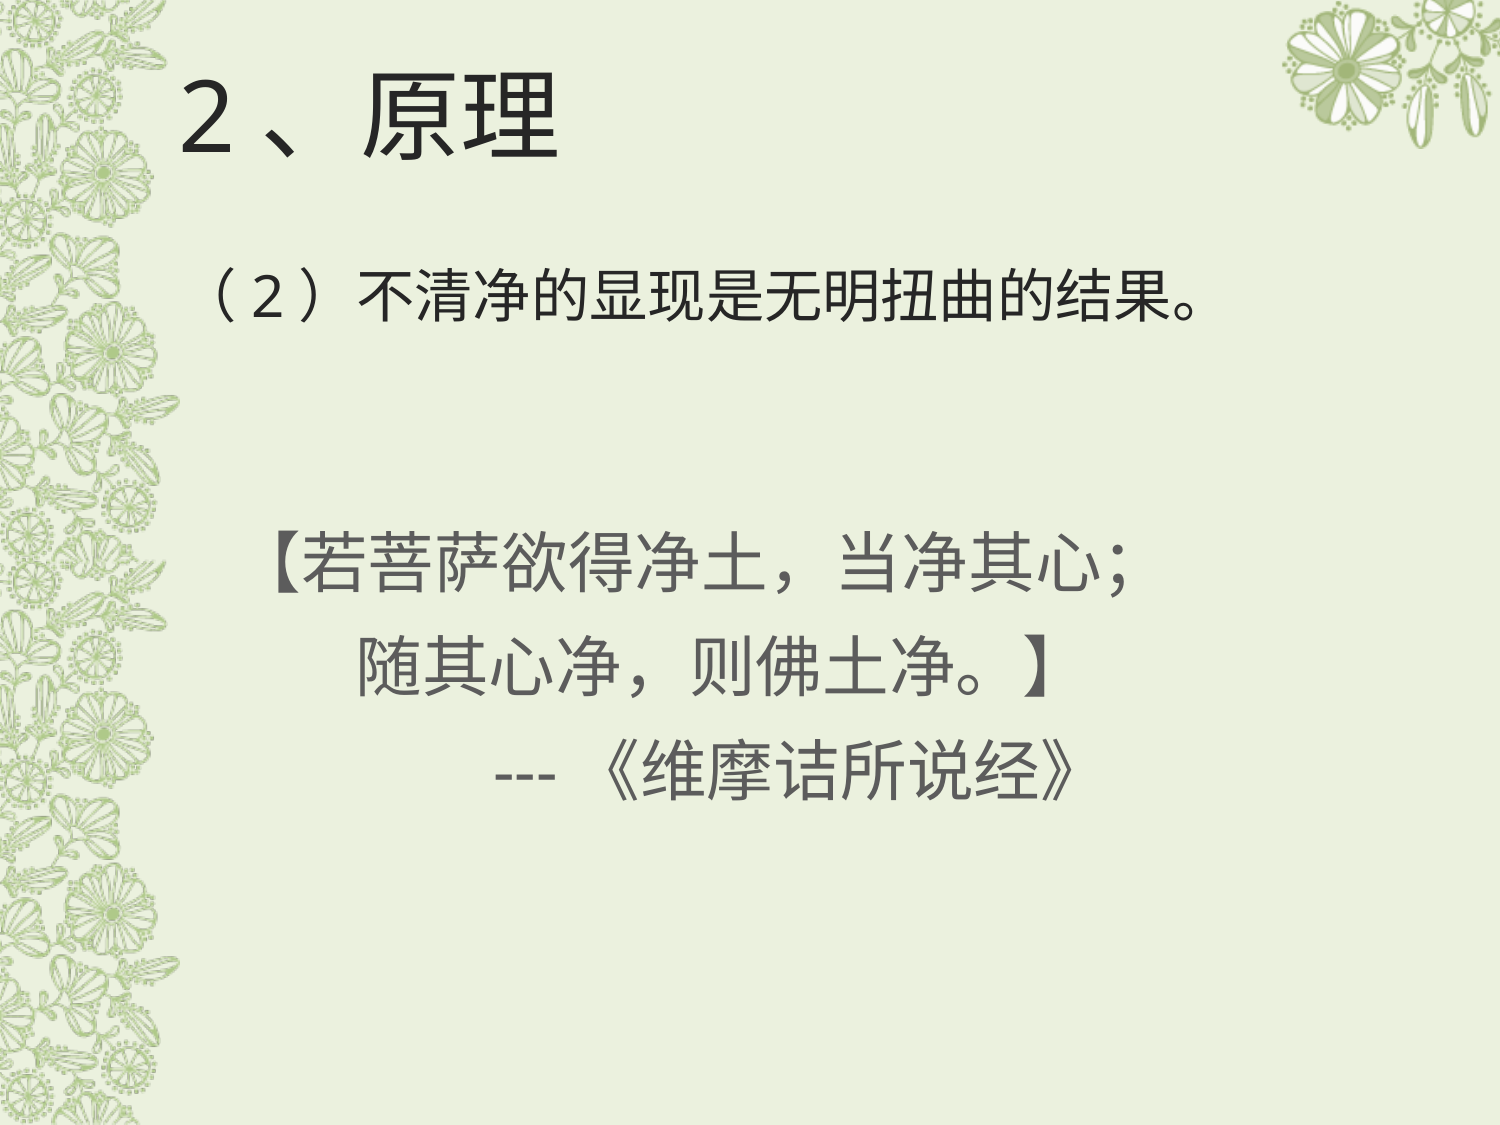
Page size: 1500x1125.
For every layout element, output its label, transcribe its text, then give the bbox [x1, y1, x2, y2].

title 2、原理 [164, 64, 1111, 160]
text_box 【若菩萨欲得净土，当净其心； 随其心净，则佛土净。】 ---《维摩诘所说经》 [219, 489, 1365, 817]
text_box （2）不清净的显现是无明扭曲的结果。 [164, 230, 1294, 336]
